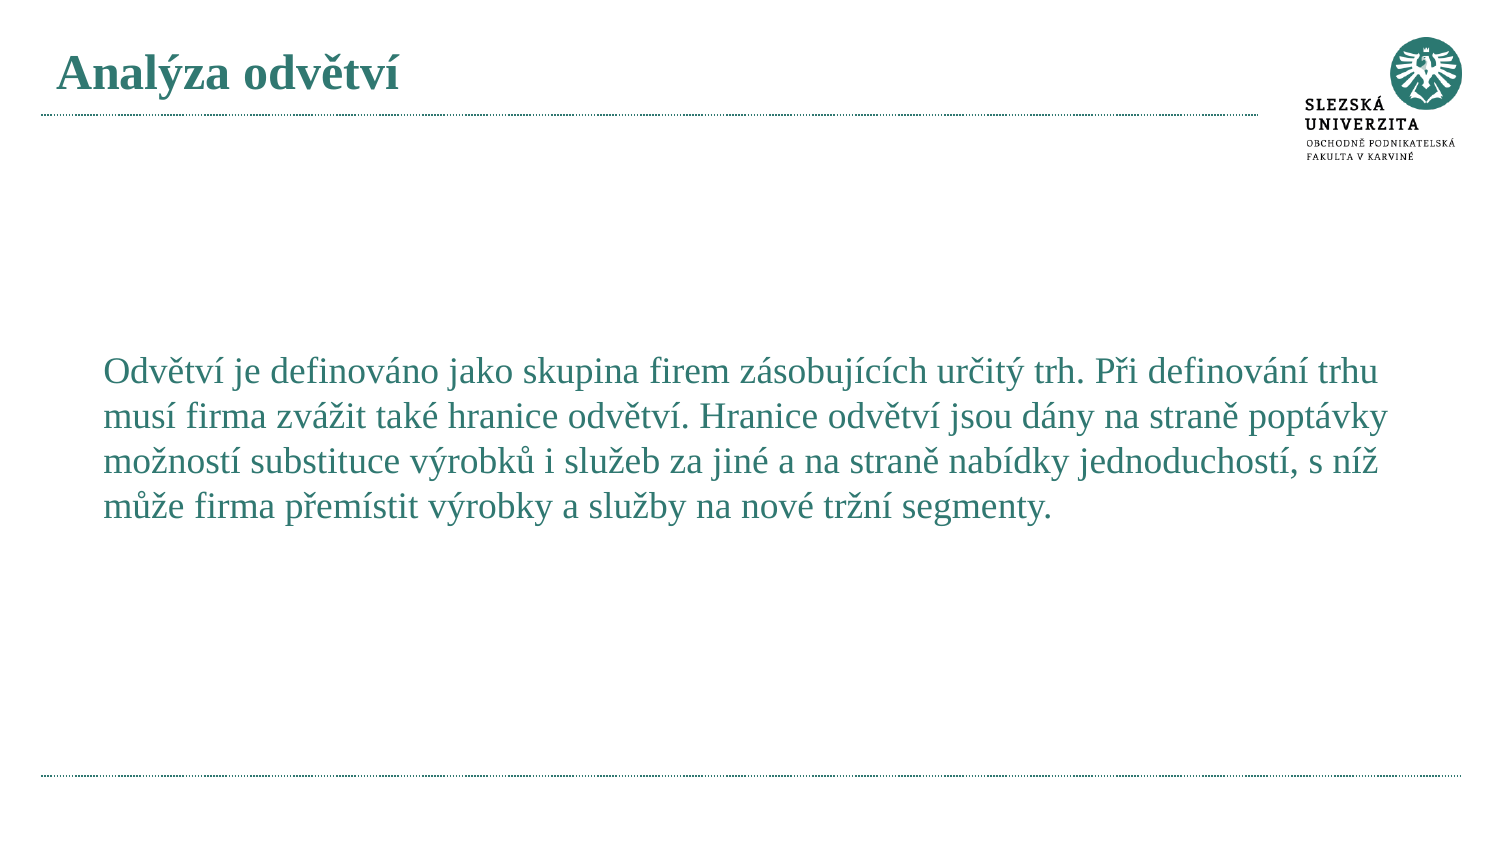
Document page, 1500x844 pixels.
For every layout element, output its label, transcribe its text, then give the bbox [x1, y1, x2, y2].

title Analýza odvětví [41, 32, 786, 116]
text_box Odvětví je definováno jako skupina firem zásobujících určitý trh. Při definování trhu musí firma zvážit také hranice odvětví. Hranice odvětví jsou dány na straně poptávky možností substituce výrobků i služeb za jiné a na straně nabídky jednoduchostí, s níž může firma přemístit výrobky a služby na nové tržní segmenty. [88, 339, 1447, 534]
picture [1305, 37, 1462, 160]
